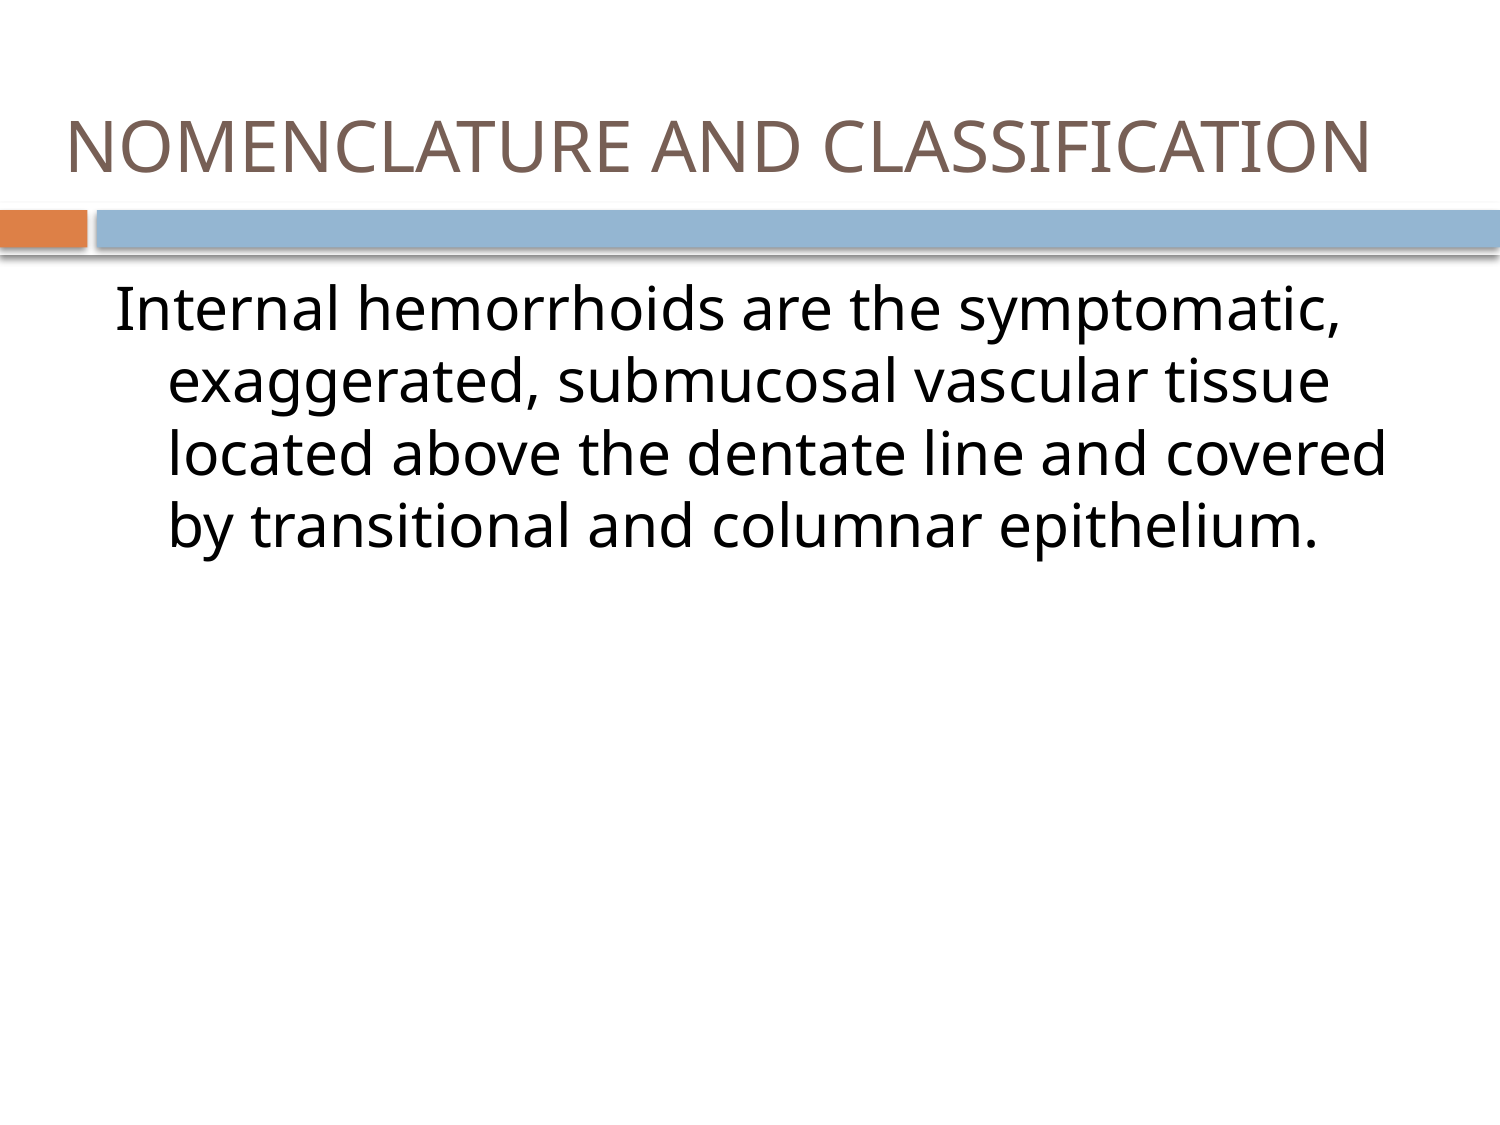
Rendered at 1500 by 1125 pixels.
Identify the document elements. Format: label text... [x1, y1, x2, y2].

title NOMENCLATURE AND CLASSIFICATION [50, 50, 1400, 238]
list Internal hemorrhoids are the symptomatic, exaggerated, submucosal vascular tissue located above the dentate line and covered by transitional and columnar epithelium. [100, 262, 1438, 1000]
